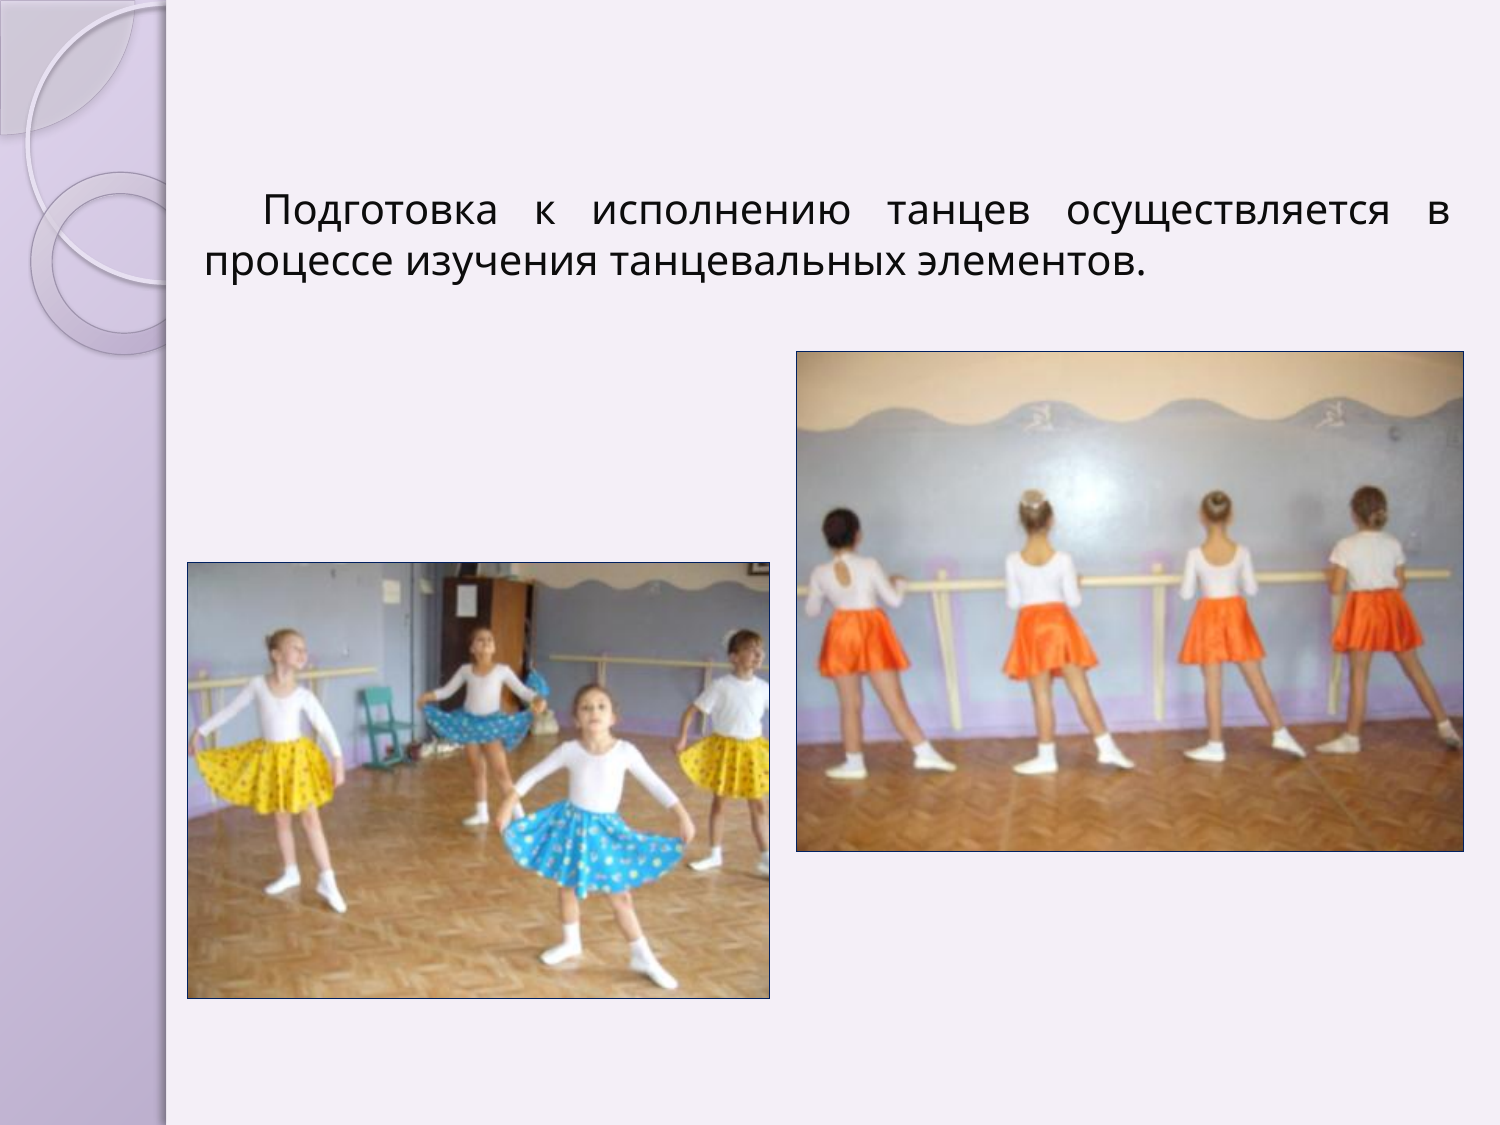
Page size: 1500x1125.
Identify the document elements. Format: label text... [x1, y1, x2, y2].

list Подготовка к исполнению танцев осуществляется в процессе изучения танцевальных элементов. [187, 175, 1466, 411]
picture [187, 562, 770, 1000]
picture [796, 351, 1464, 852]
